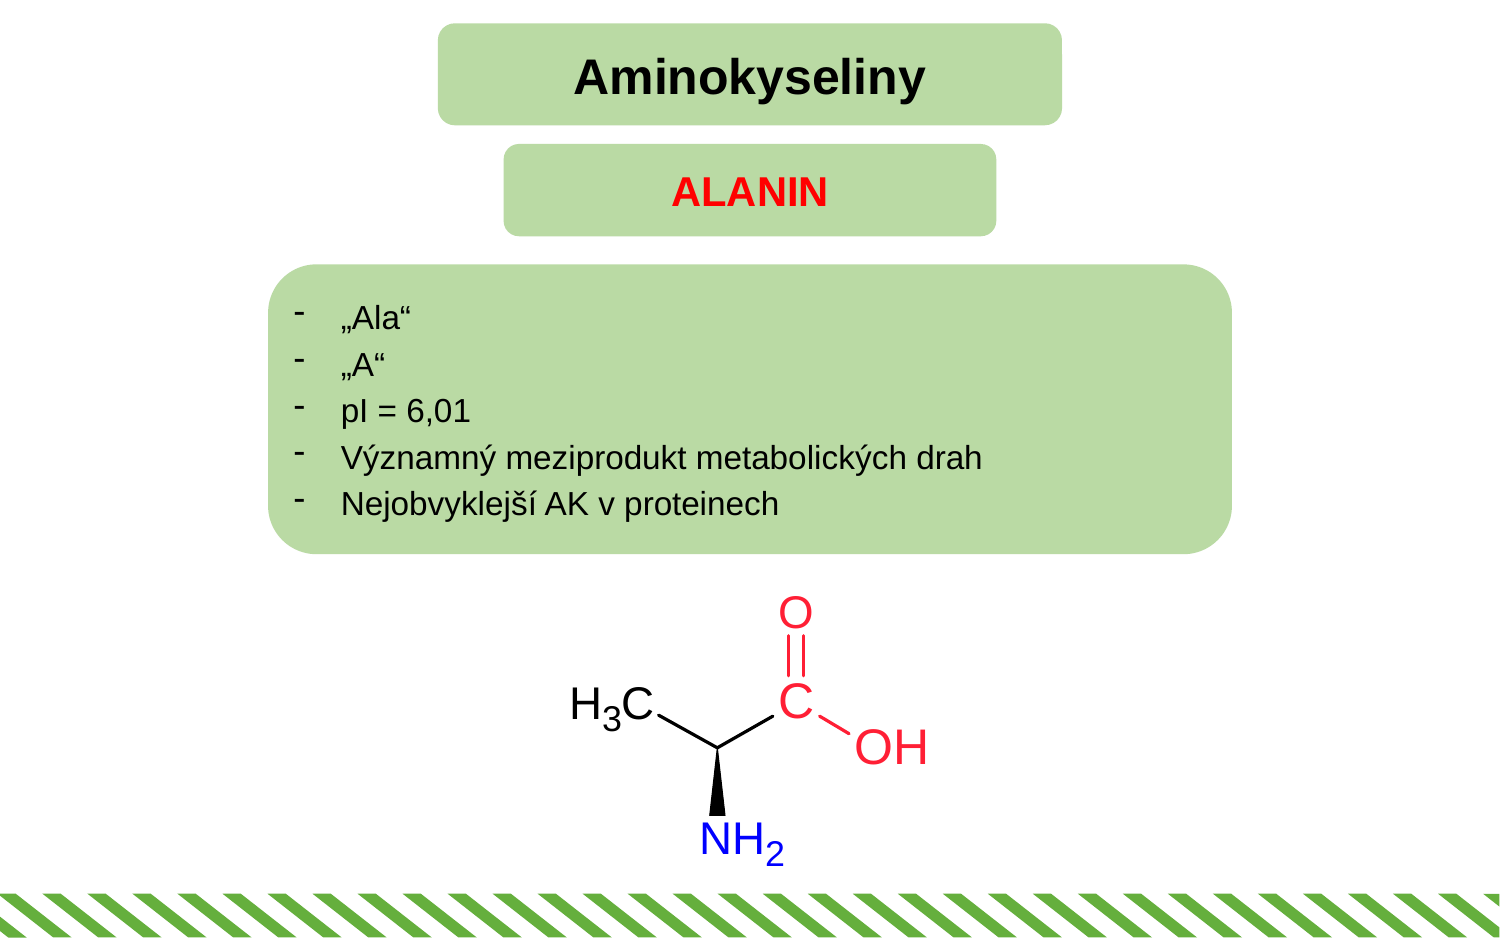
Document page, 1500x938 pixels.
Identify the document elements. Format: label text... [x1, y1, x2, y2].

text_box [569, 586, 931, 877]
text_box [0, 893, 1500, 938]
text_box ALANIN [502, 142, 998, 238]
text_box Aminokyseliny [436, 22, 1064, 127]
text_box „Ala“ „A“ pI = 6,01 Významný meziprodukt metabolických drah Nejobvyklejší AK v proteinech [267, 263, 1233, 556]
